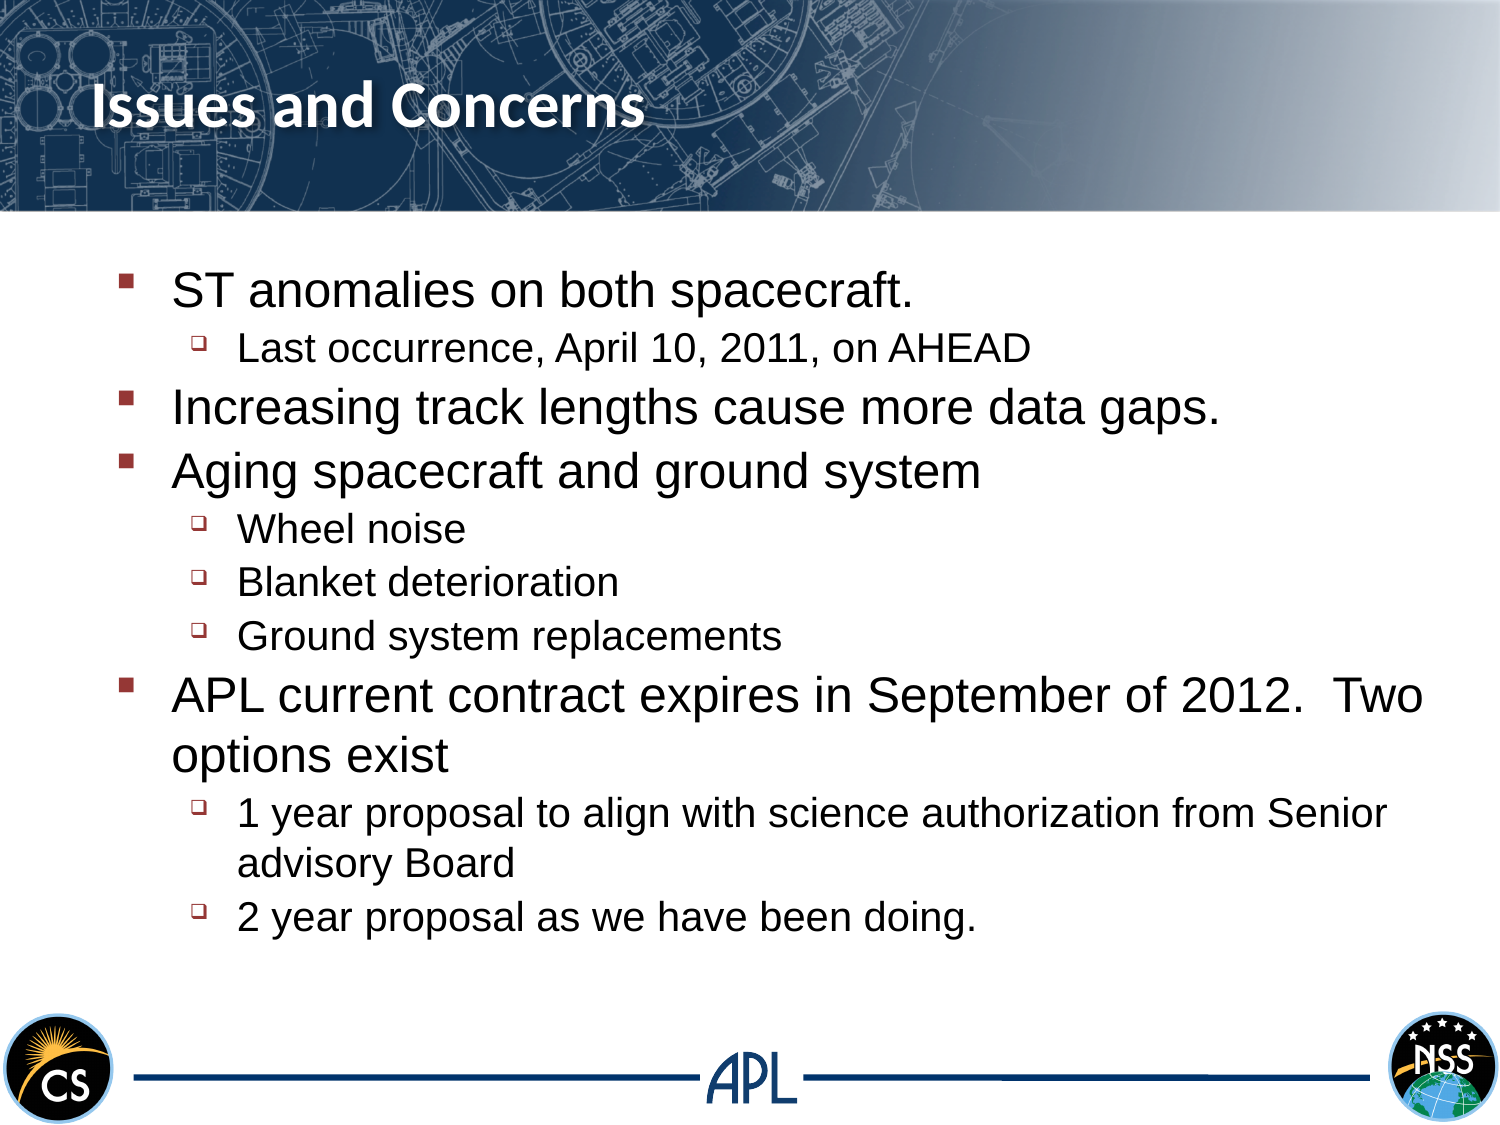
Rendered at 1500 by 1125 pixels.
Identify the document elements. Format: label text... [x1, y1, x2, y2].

picture [0, 1002, 128, 1125]
picture [0, 0, 1500, 212]
list ST anomalies on both spacecraft. Last occurrence, April 10, 2011, on AHEAD Increasing track lengths cause more data gaps. Aging spacecraft and ground system Wheel noise Blanket deterioration Ground system replacements APL current contract expires in September of 2012. Two options exist 1 year proposal to align with science authorization from Senior advisory Board 2 year proposal as we have been doing. [99, 249, 1450, 1043]
picture [706, 1051, 798, 1104]
title Issues and Concerns [75, 30, 1425, 171]
picture [1382, 1001, 1500, 1125]
